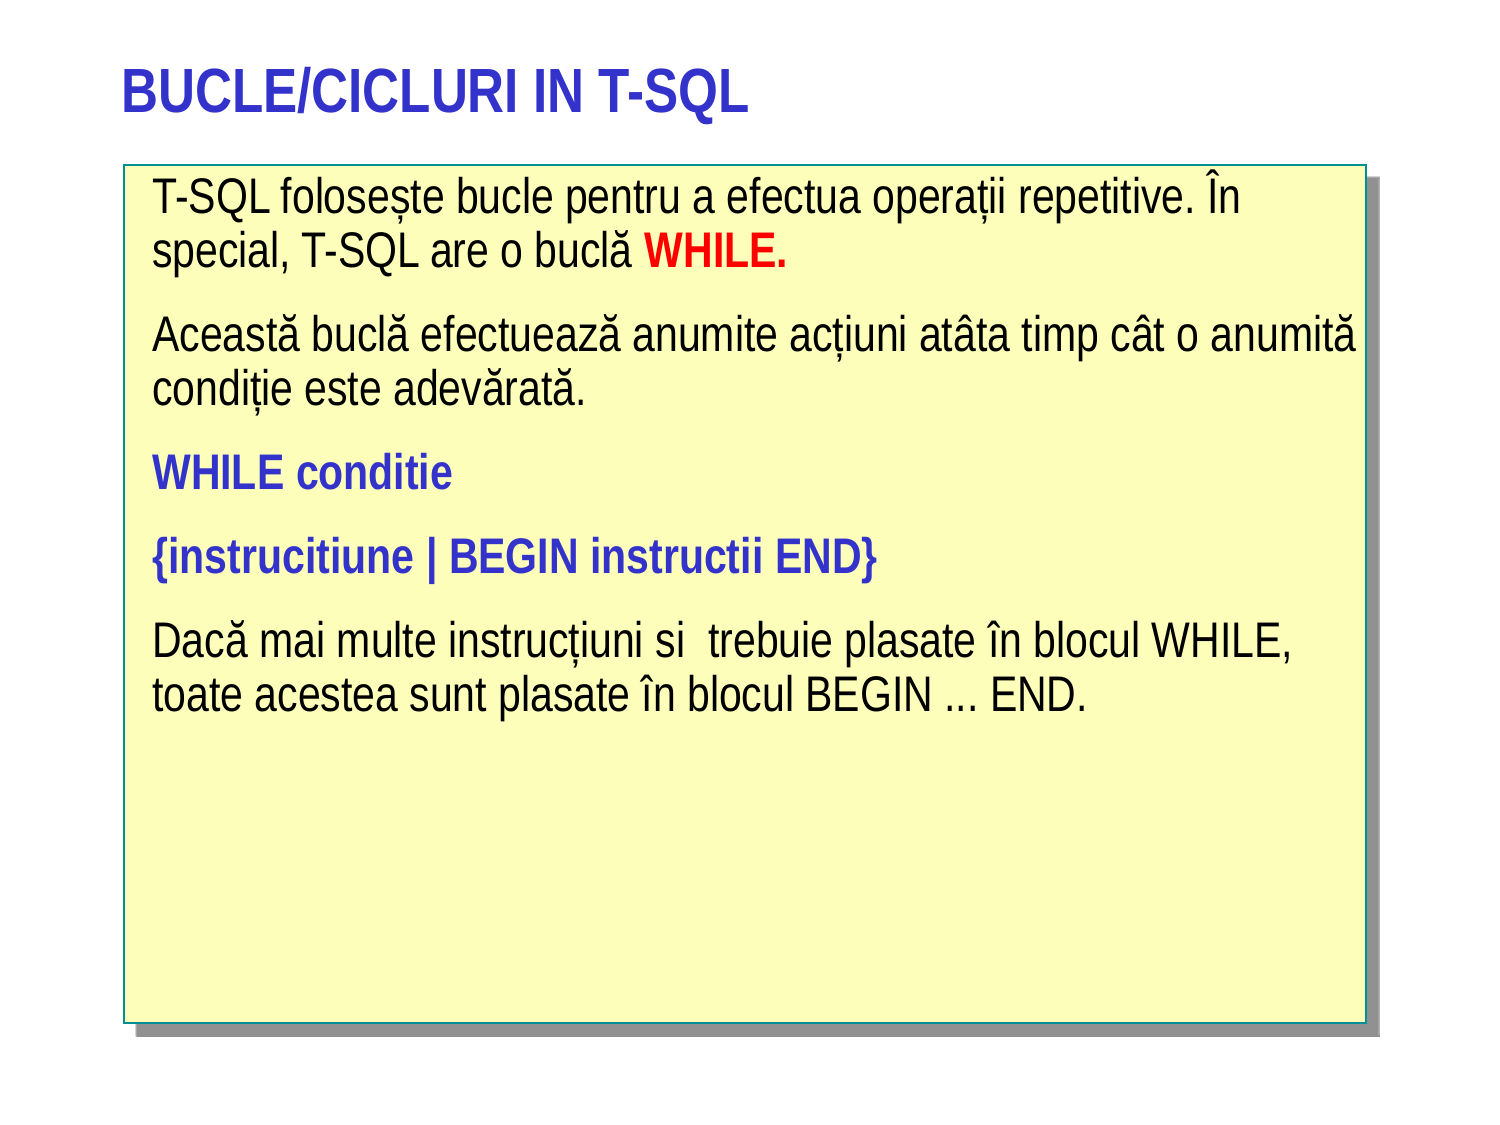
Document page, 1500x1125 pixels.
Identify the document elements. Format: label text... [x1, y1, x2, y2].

title BUCLE/CICLURI IN T-SQL [105, 25, 1450, 164]
list T-SQL folosește bucle pentru a efectua operații repetitive. În special, T-SQL are o buclă WHILE. Această buclă efectuează anumite acțiuni atâta timp cât o anumită condiție este adevărată. WHILE conditie {instrucitiune | BEGIN instructii END} Dacă mai multe instrucțiuni si trebuie plasate în blocul WHILE, toate acestea sunt plasate în blocul BEGIN ... END. [137, 162, 1376, 1013]
